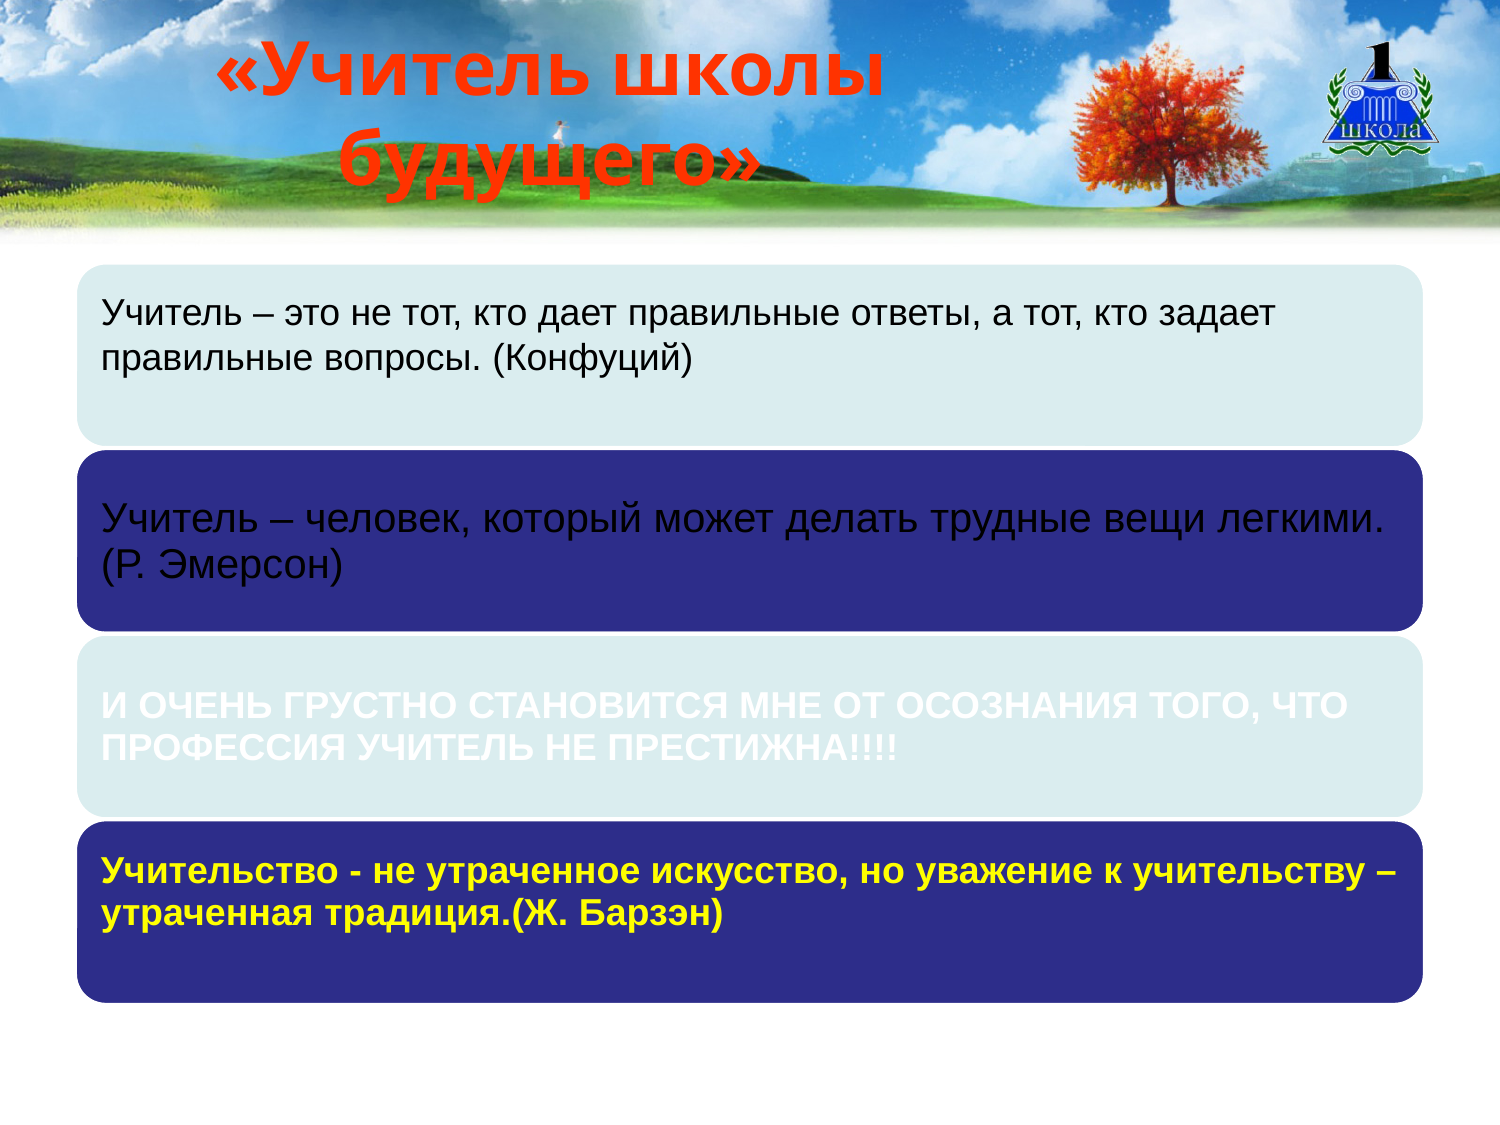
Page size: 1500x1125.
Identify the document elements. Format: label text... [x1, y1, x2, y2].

picture [0, 0, 1500, 1125]
title «Учитель школы будущего» [23, 44, 1079, 177]
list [74, 262, 1426, 1006]
